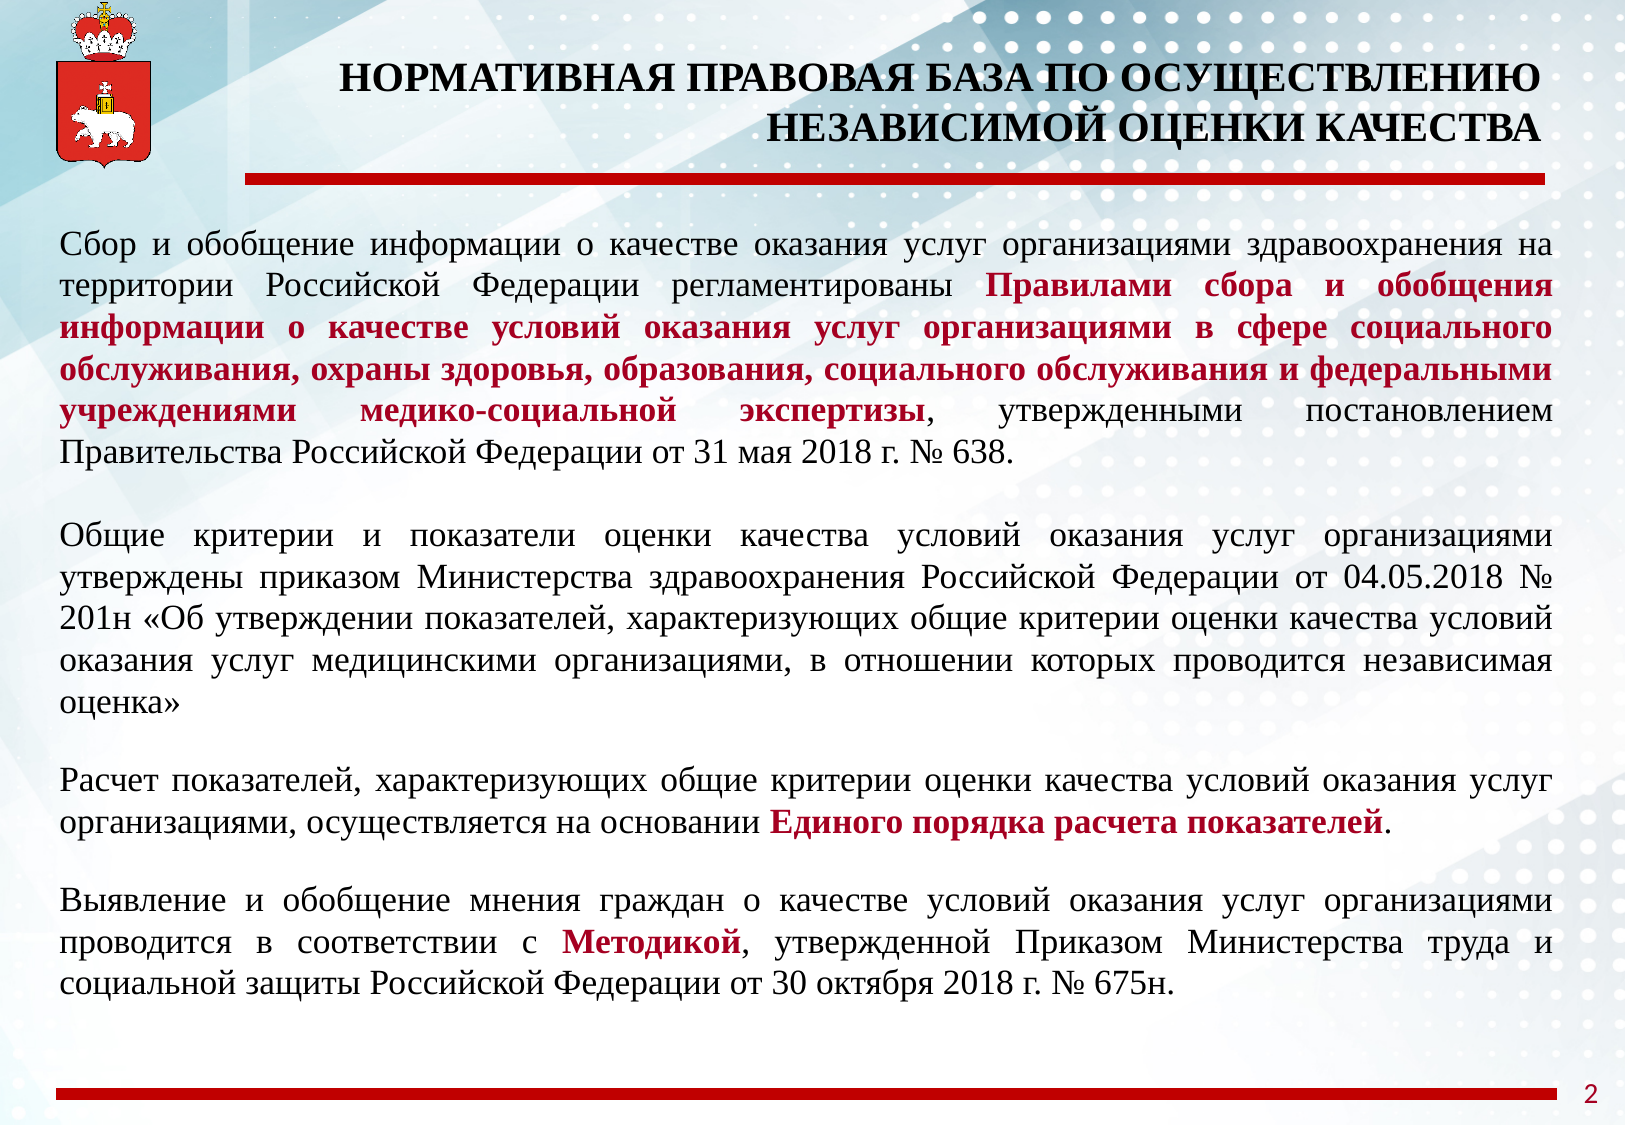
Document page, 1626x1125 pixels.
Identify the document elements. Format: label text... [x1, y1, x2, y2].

slide_number 2 [1556, 1058, 1625, 1125]
picture [0, 0, 1625, 1125]
text_box Сбор и обобщение информации о качестве оказания услуг организациями здравоохранения на территории Российской Федерации регламентированы Правилами сбора и обобщения информации о качестве условий оказания услуг организациями в сфере социального обслуживания, охраны здоровья, образования, социального обслуживания и федеральными учреждениями медико-социальной экспертизы, утвержденными постановлением Правительства Российской Федерации от 31 мая 2018 г. № 638. Общие критерии и показатели оценки качества условий оказания услуг организациями утверждены приказом Министерства здравоохранения Российской Федерации от 04.05.2018 № 201н «Об утверждении показателей, характеризующих общие критерии оценки качества условий оказания услуг медицинскими организациями, в отношении которых проводится независимая оценка» Расчет показателей, характеризующих общие критерии оценки качества условий оказания услуг организациями, осуществляется на основании Единого порядка расчета показателей. Выявление и обобщение мнения граждан о качестве условий оказания услуг организациями проводится в соответствии с Методикой, утвержденной Приказом Министерства труда и социальной защиты Российской Федерации от 30 октября 2018 г. № 675н. [44, 214, 1569, 1011]
text_box НОРМАТИВНАЯ ПРАВОВАЯ БАЗА ПО ОСУЩЕСТВЛЕНИЮ НЕЗАВИСИМОЙ ОЦЕНКИ КАЧЕСТВА [210, 42, 1557, 158]
